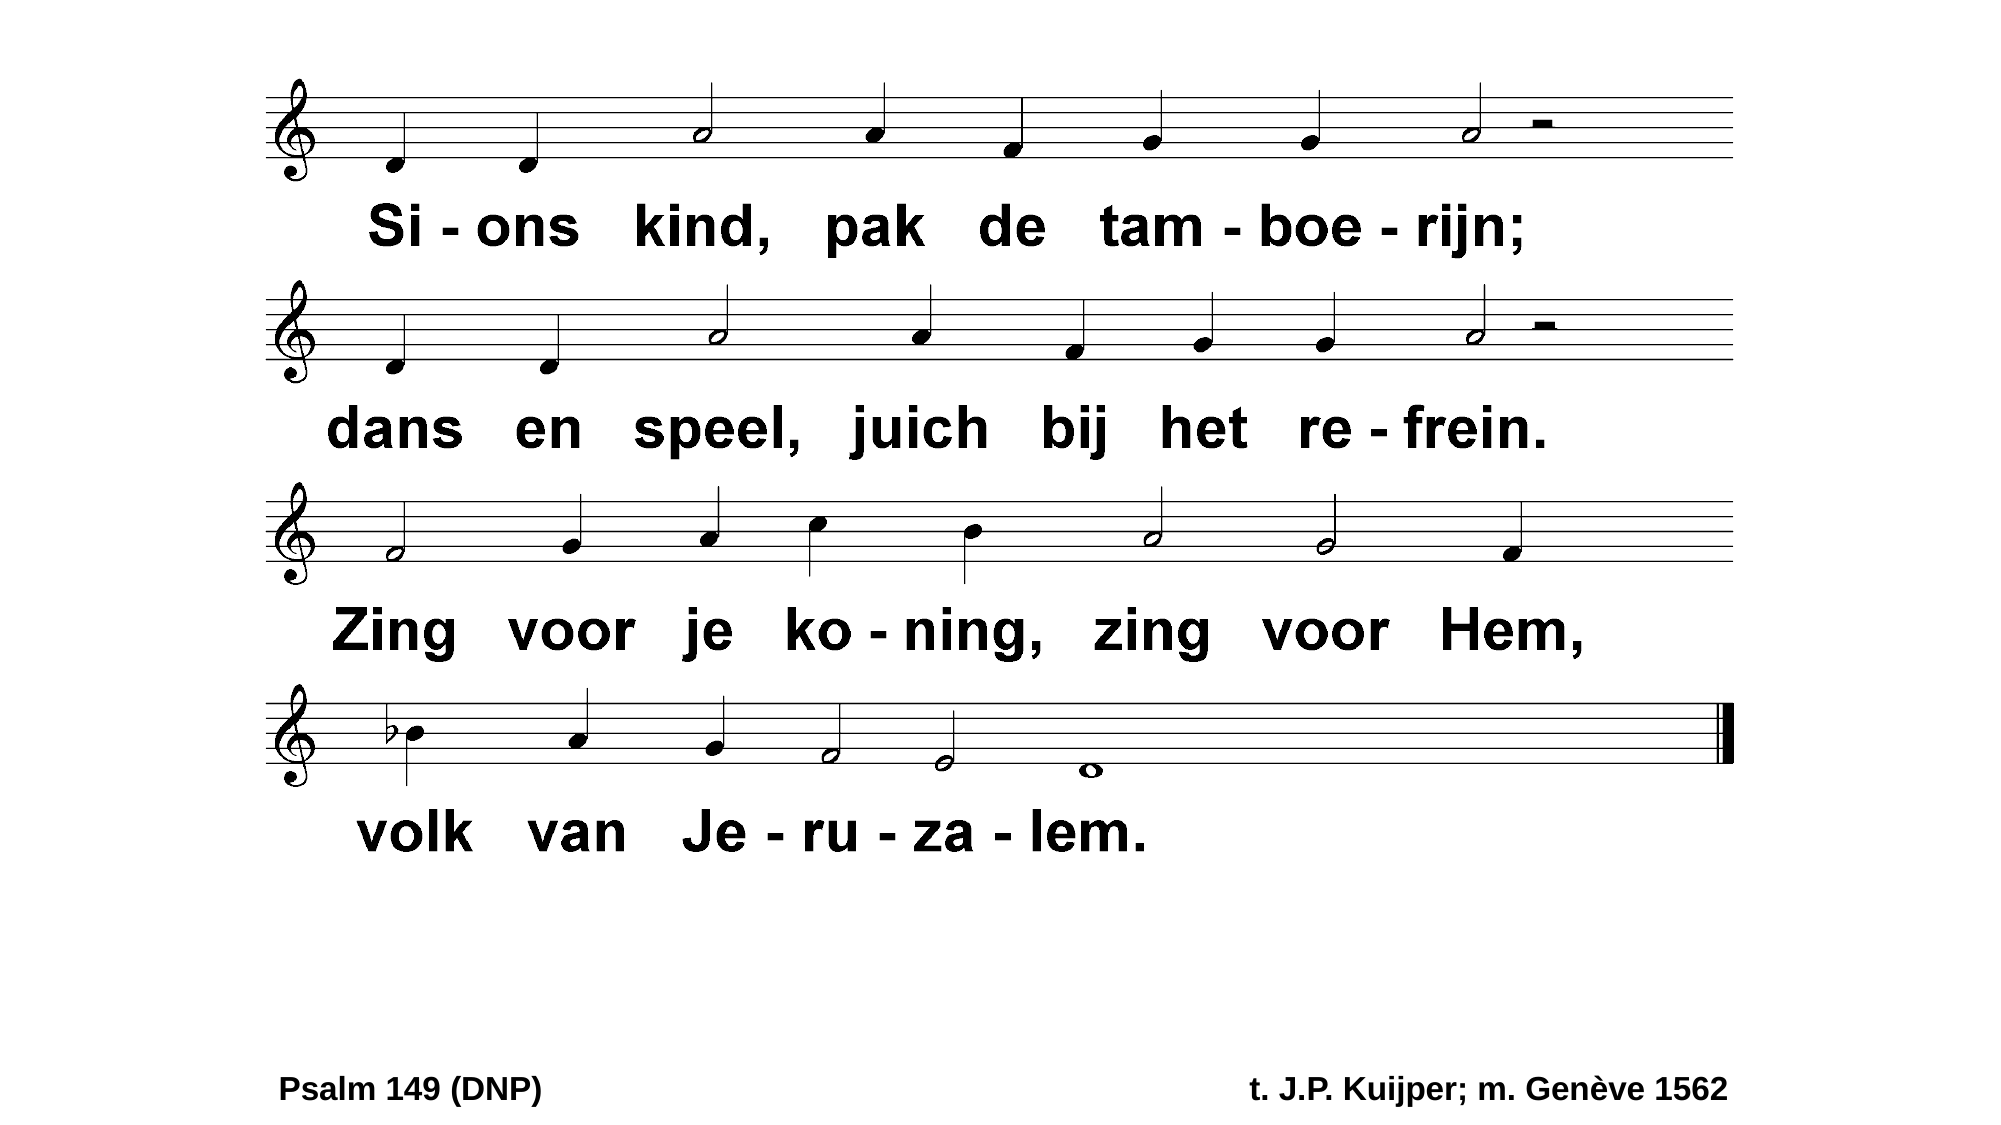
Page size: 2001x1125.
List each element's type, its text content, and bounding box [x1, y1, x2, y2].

picture [249, 62, 1750, 868]
text_box Psalm 149 (DNP) t. J.P. Kuijper; m. Genève 1562 [263, 1059, 1745, 1115]
